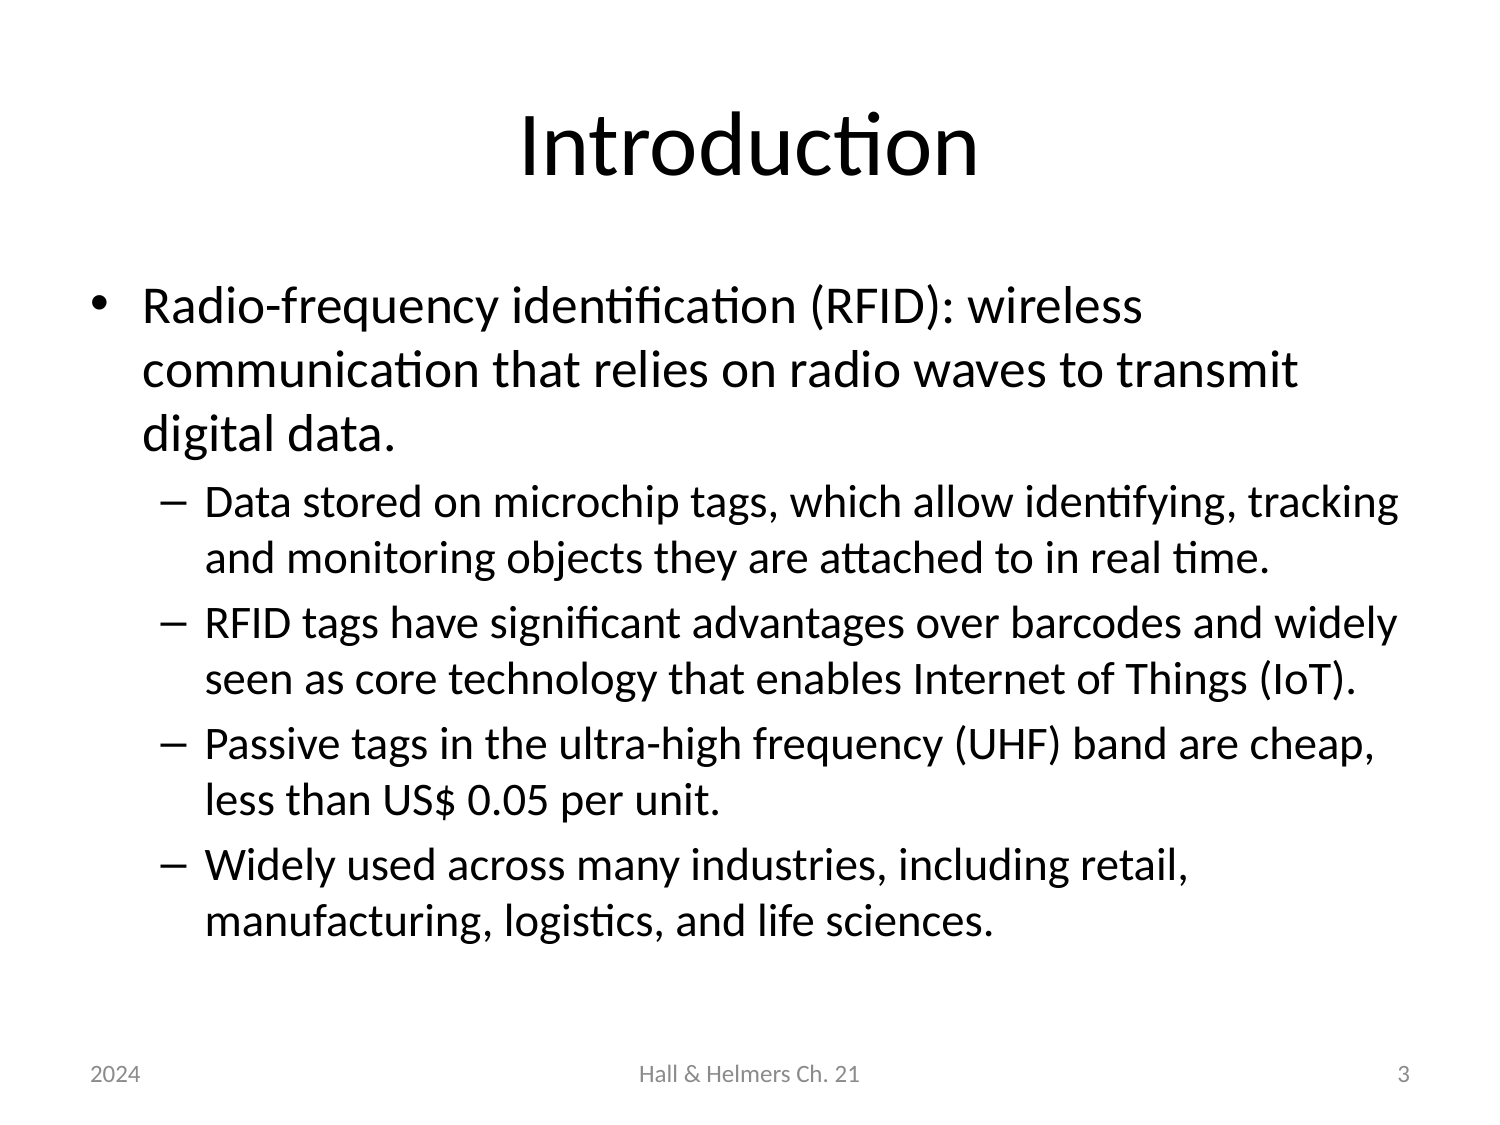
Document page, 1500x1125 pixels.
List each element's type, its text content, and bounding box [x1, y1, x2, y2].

title Introduction [75, 45, 1425, 233]
list Radio-frequency identification (RFID): wireless communication that relies on radio waves to transmit digital data. Data stored on microchip tags, which allow identifying, tracking and monitoring objects they are attached to in real time. RFID tags have significant advantages over barcodes and widely seen as core technology that enables Internet of Things (IoT). Passive tags in the ultra-high frequency (UHF) band are cheap, less than US$ 0.05 per unit. Widely used across many industries, including retail, manufacturing, logistics, and life sciences. [75, 262, 1425, 1038]
slide_number 2024 [75, 1042, 425, 1103]
footer Hall & Helmers Ch. 21 [512, 1042, 988, 1103]
slide_number 3 [1074, 1042, 1425, 1103]
